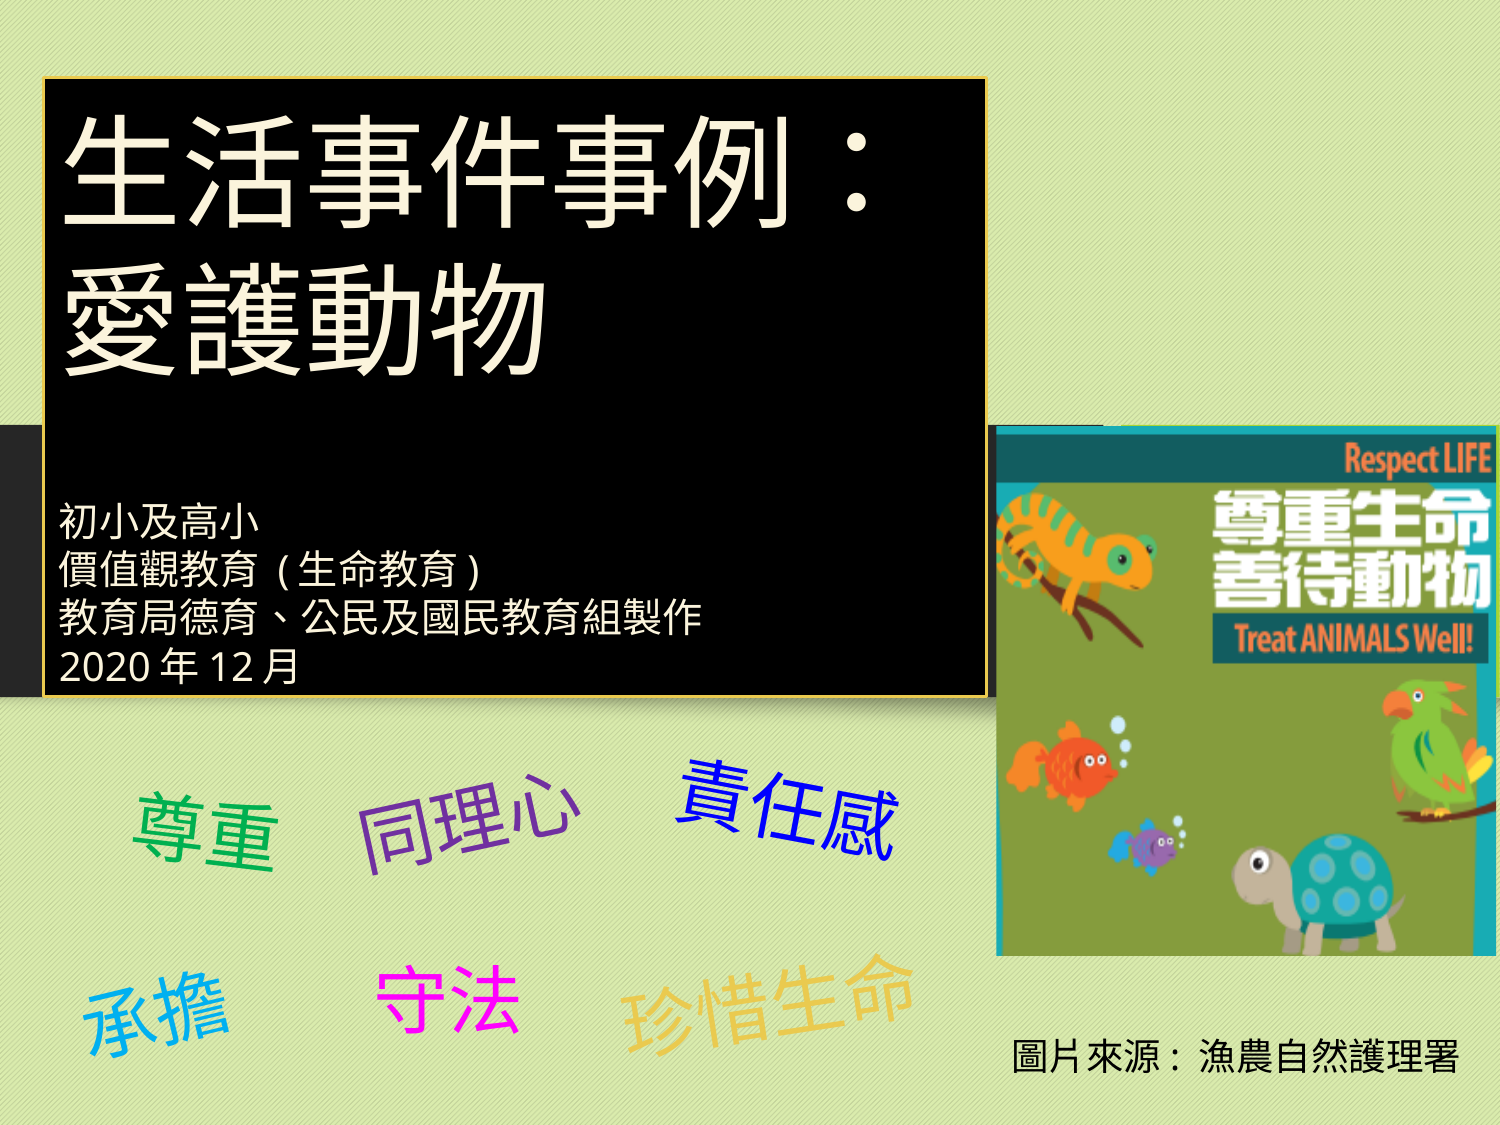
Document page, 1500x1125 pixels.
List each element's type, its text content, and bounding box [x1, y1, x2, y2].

picture [0, 426, 1500, 956]
text_box 同理心 [333, 739, 605, 897]
text_box 圖片來源: 漁農自然護理署 [996, 1025, 1500, 1086]
text_box 守法 [359, 946, 573, 1052]
text_box 承擔 [55, 934, 279, 1085]
text_box 珍惜生命 [599, 923, 963, 1081]
text_box 責任感 [653, 731, 952, 888]
title 生活事件事例： 愛護動物 初小及高小 價值觀教育 (生命教育) 教育局德育、公民及國民教育組製作 2020年12月 [43, 77, 988, 698]
text_box 尊重 [111, 768, 328, 897]
